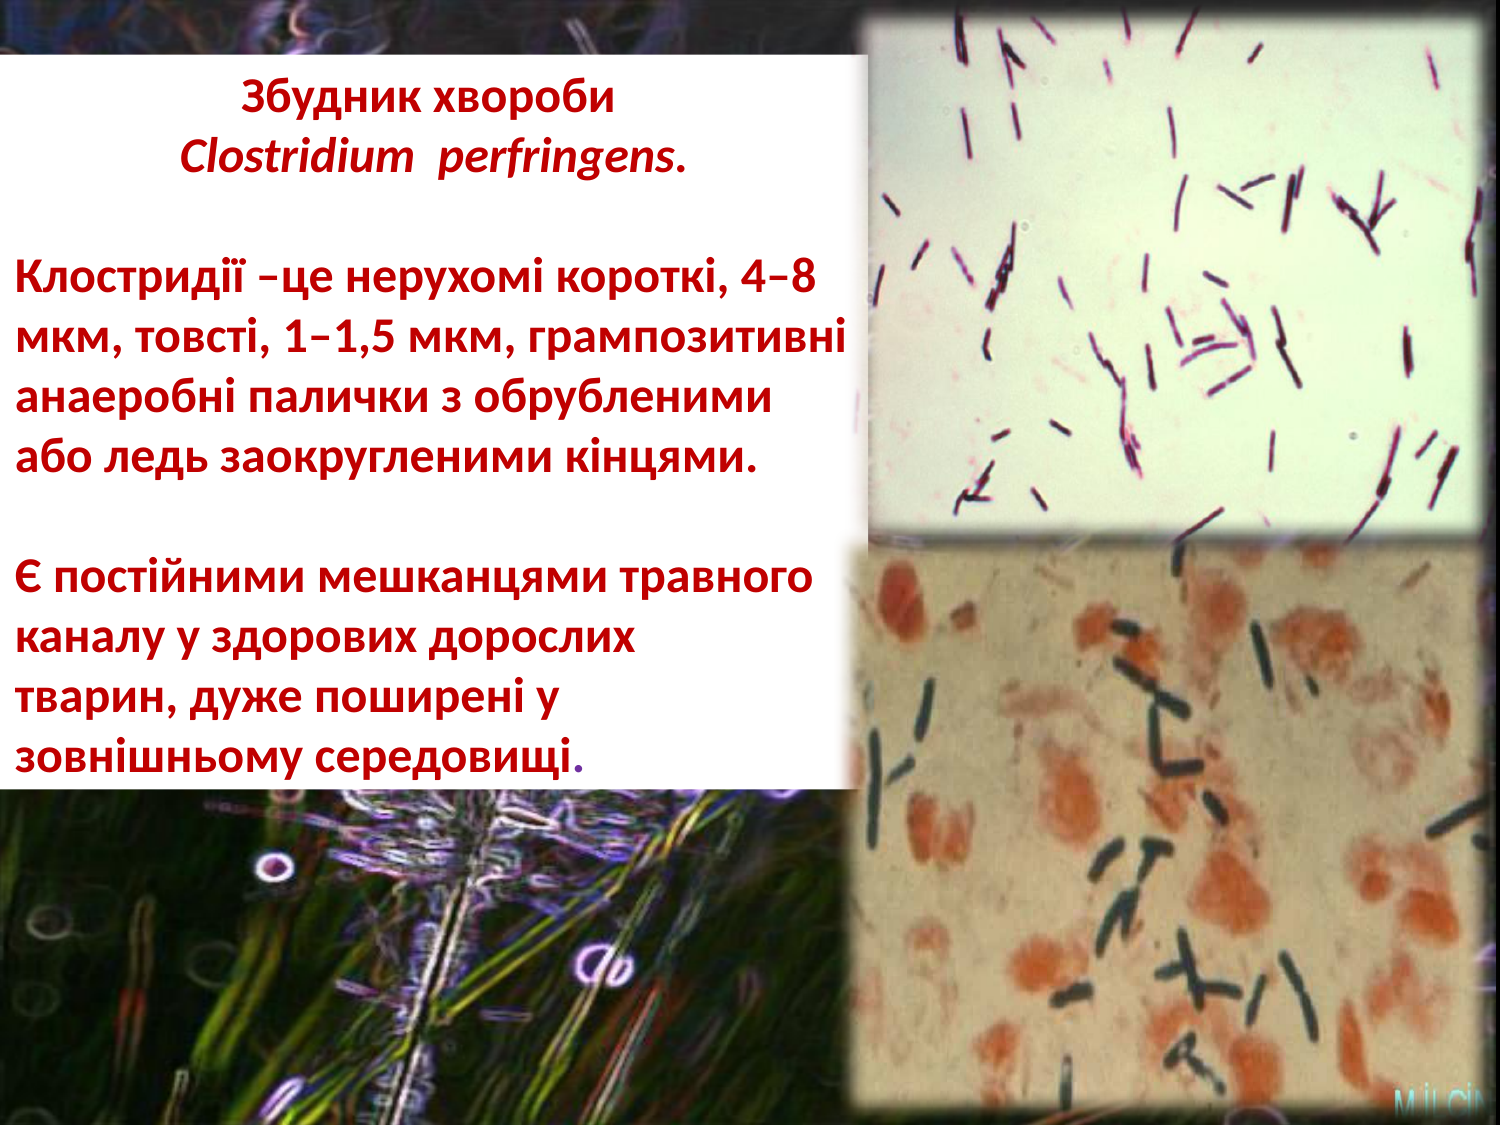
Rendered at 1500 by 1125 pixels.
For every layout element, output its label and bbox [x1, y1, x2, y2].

picture [833, 0, 1500, 1124]
list [0, 0, 844, 1125]
